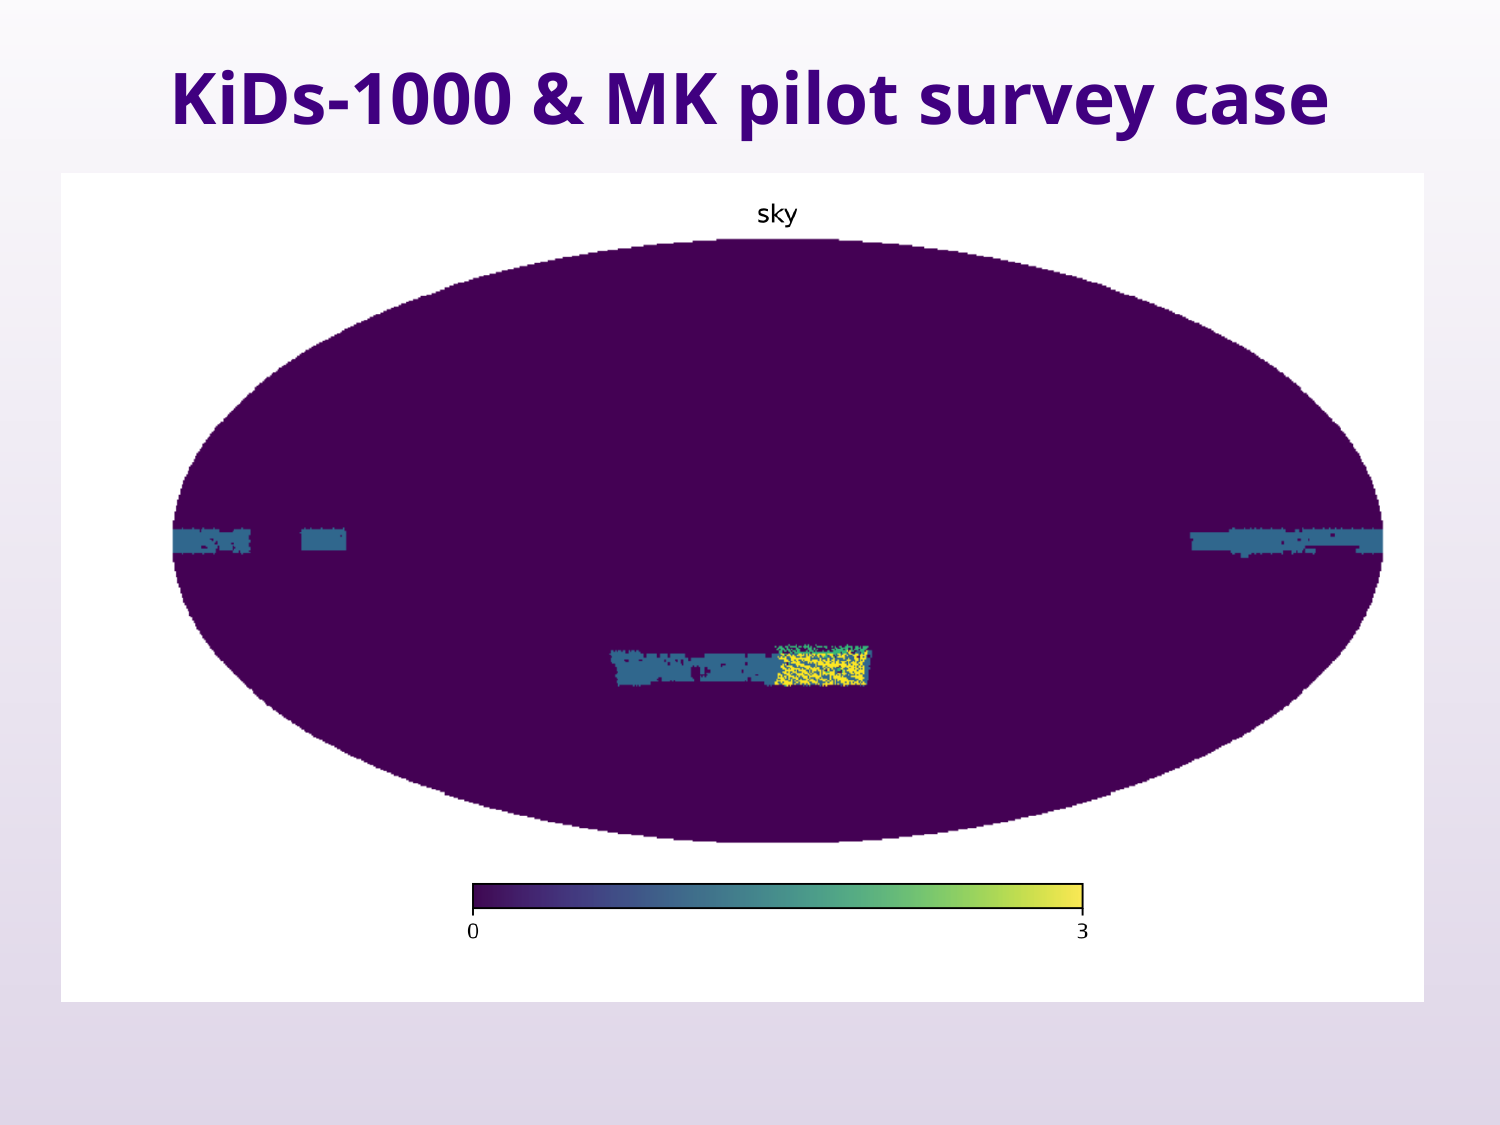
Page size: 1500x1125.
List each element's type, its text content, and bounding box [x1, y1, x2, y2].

picture [61, 173, 1425, 1002]
title KiDs-1000 & MK pilot survey case [74, 44, 1426, 147]
